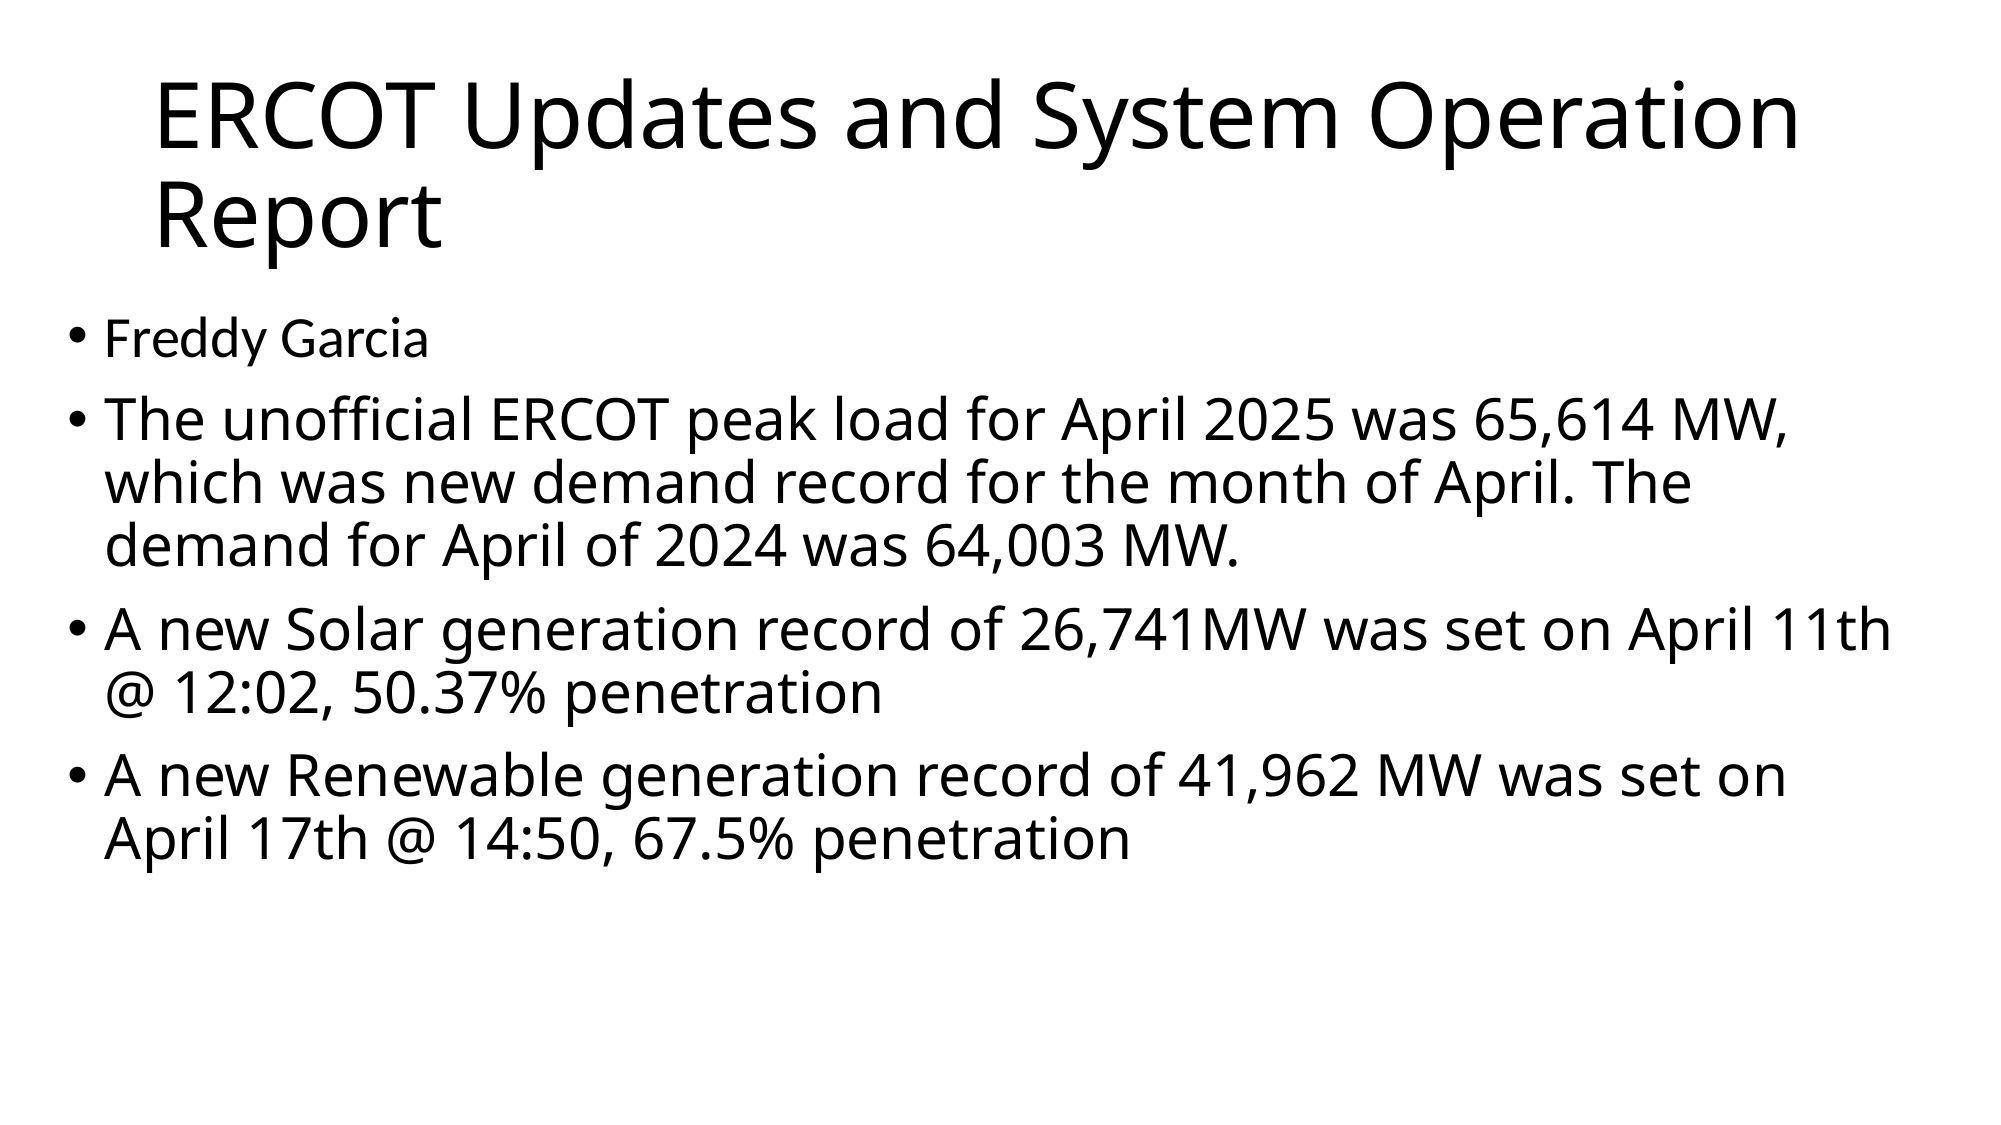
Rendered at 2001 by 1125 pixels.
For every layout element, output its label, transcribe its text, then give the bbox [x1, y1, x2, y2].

list Freddy Garcia The unofficial ERCOT peak load for April 2025 was 65,614 MW, which was new demand record for the month of April. The demand for April of 2024 was 64,003 MW. A new Solar generation record of 26,741MW was set on April 11th @ 12:02, 50.37% penetration A new Renewable generation record of 41,962 MW was set on April 17th @ 14:50, 67.5% penetration [52, 299, 1942, 1014]
title ERCOT Updates and System Operation Report [137, 59, 1863, 278]
